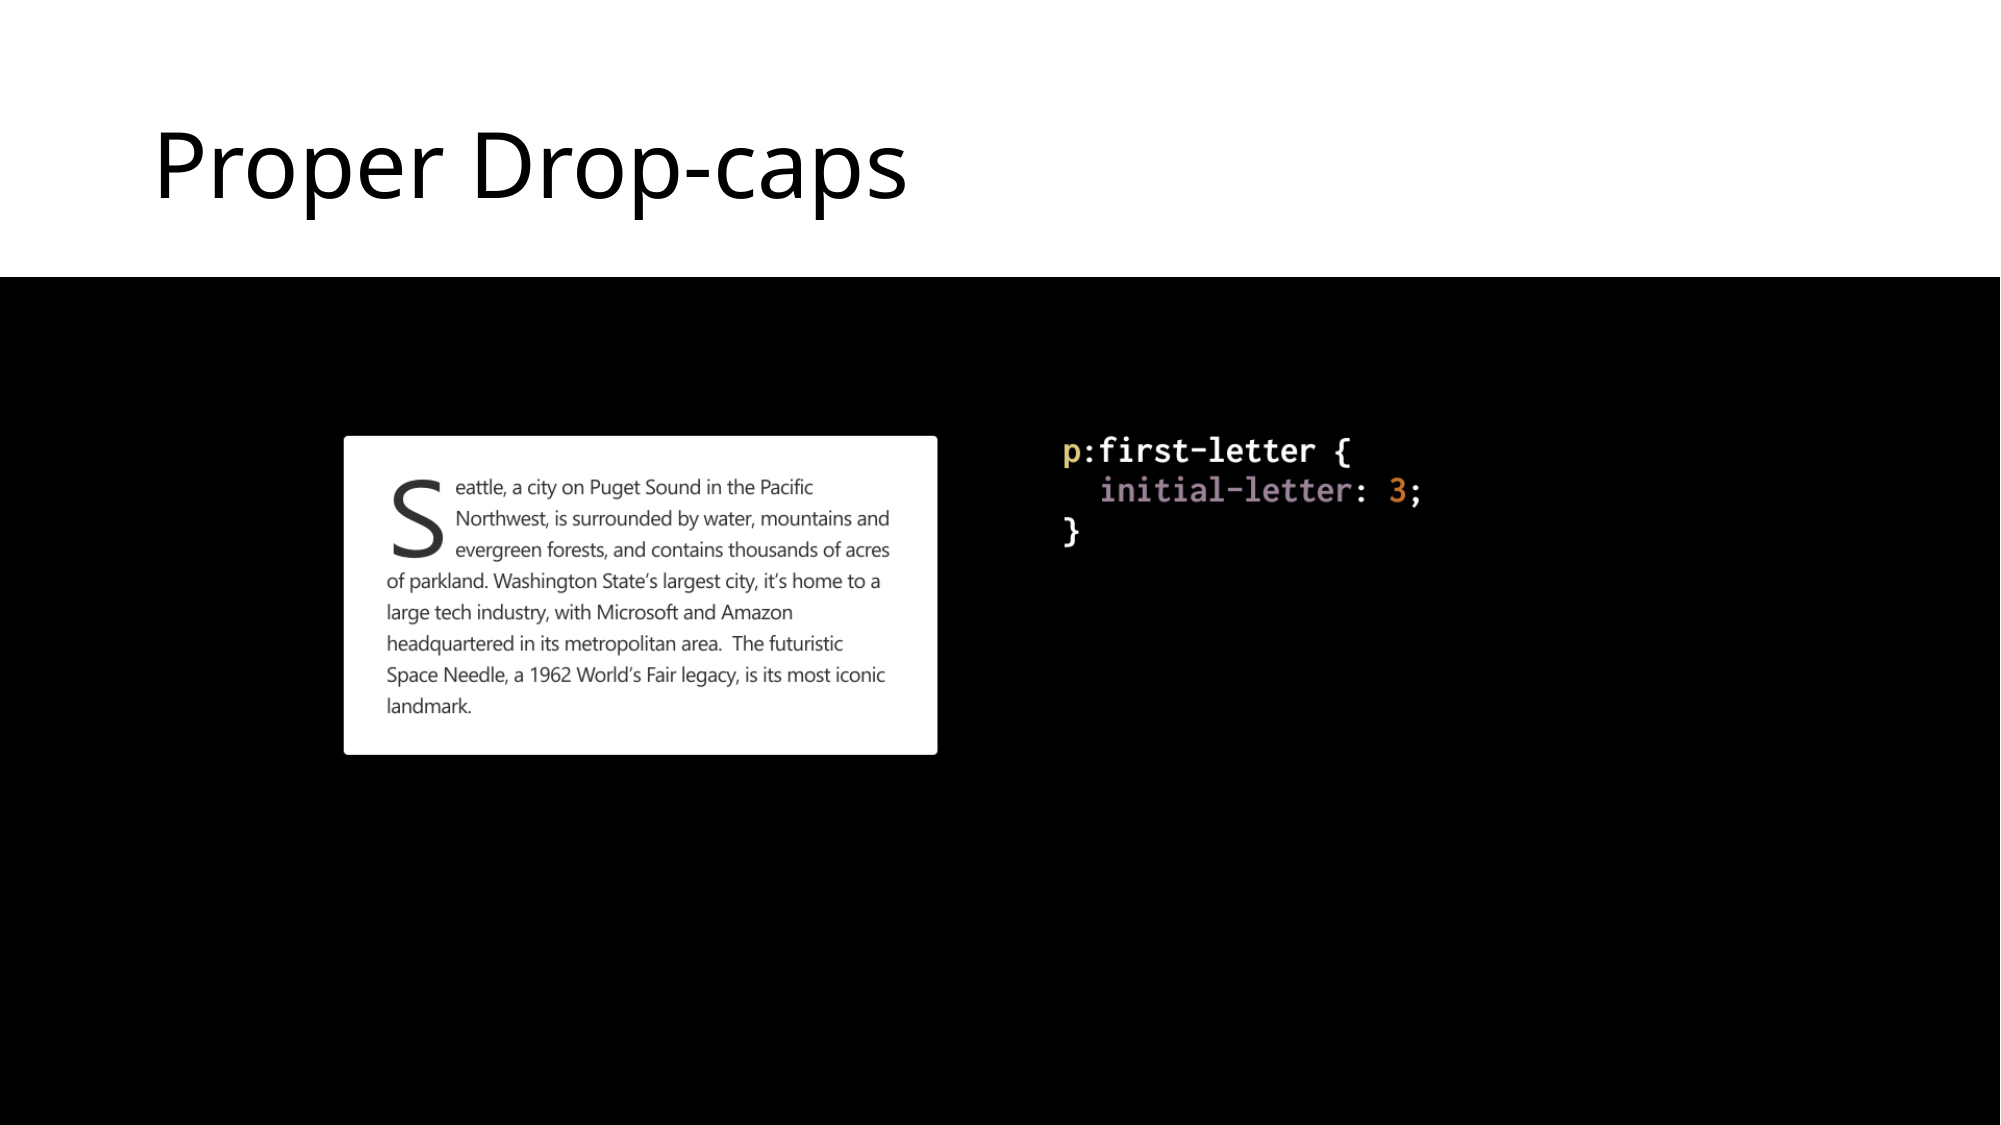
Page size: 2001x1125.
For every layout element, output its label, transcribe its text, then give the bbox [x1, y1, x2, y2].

picture [0, 277, 2000, 1125]
title Proper Drop-caps [137, 59, 1863, 277]
